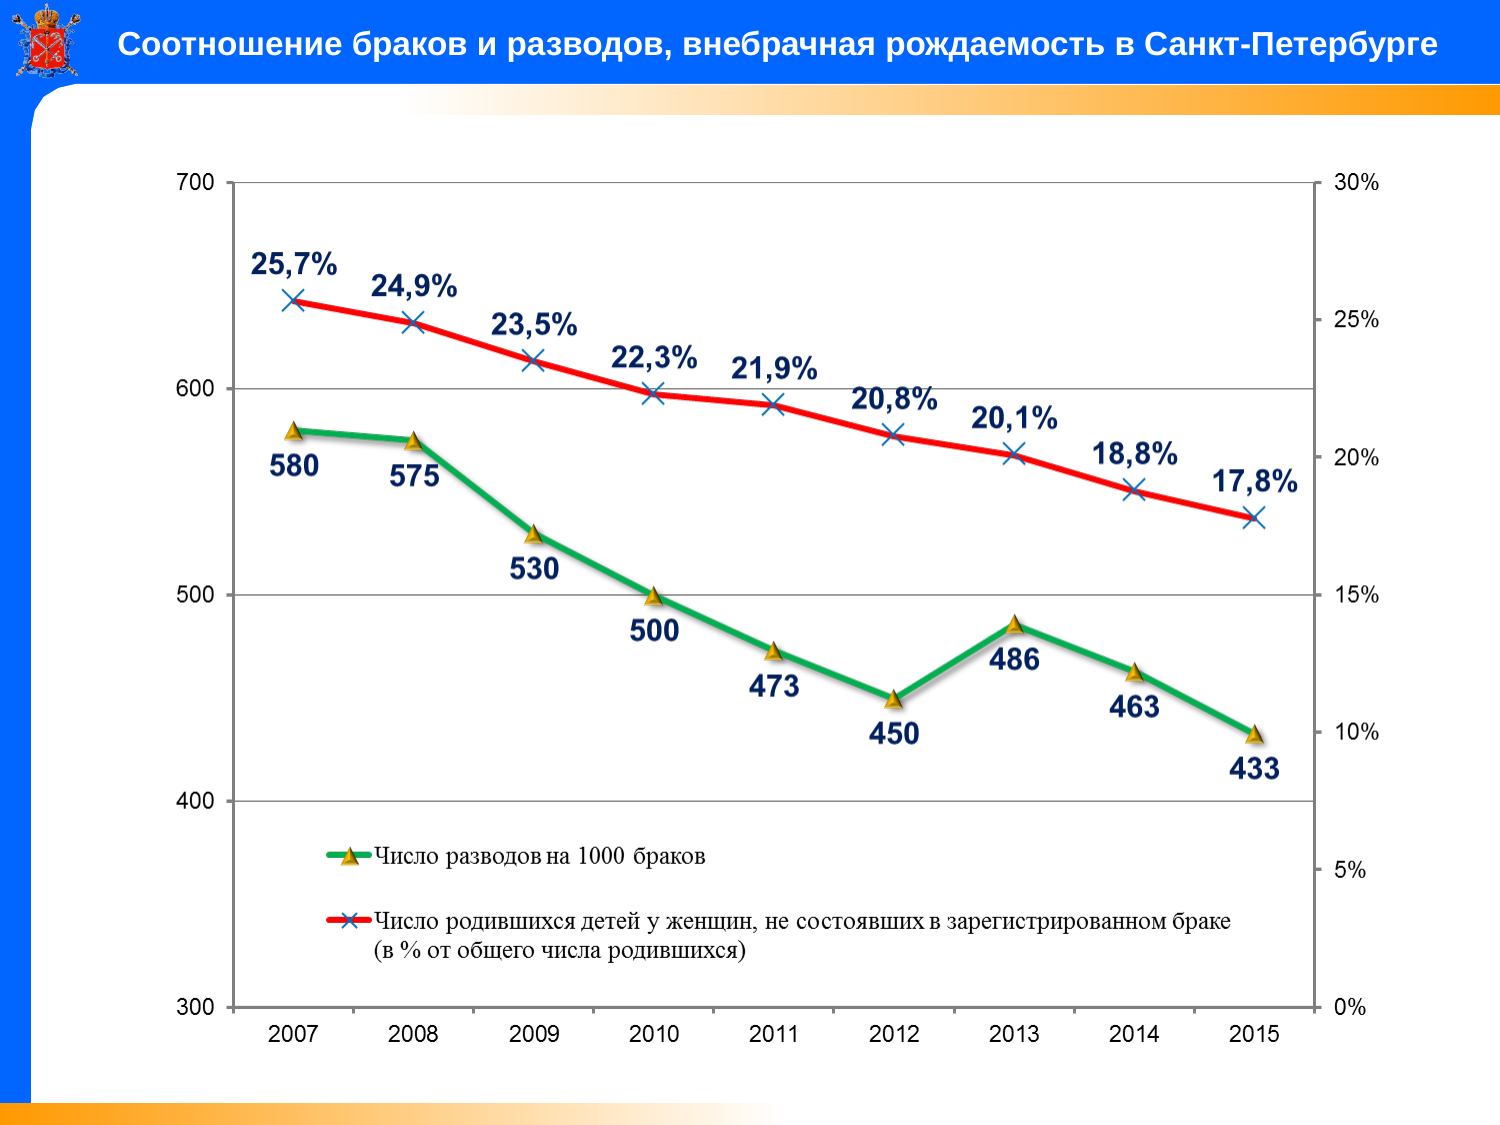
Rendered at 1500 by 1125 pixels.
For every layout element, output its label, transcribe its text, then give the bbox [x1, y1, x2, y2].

title Соотношение браков и разводов, внебрачная рождаемость в Санкт-Петербурге [102, 4, 1473, 81]
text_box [112, 129, 1406, 1080]
picture [9, 0, 85, 82]
